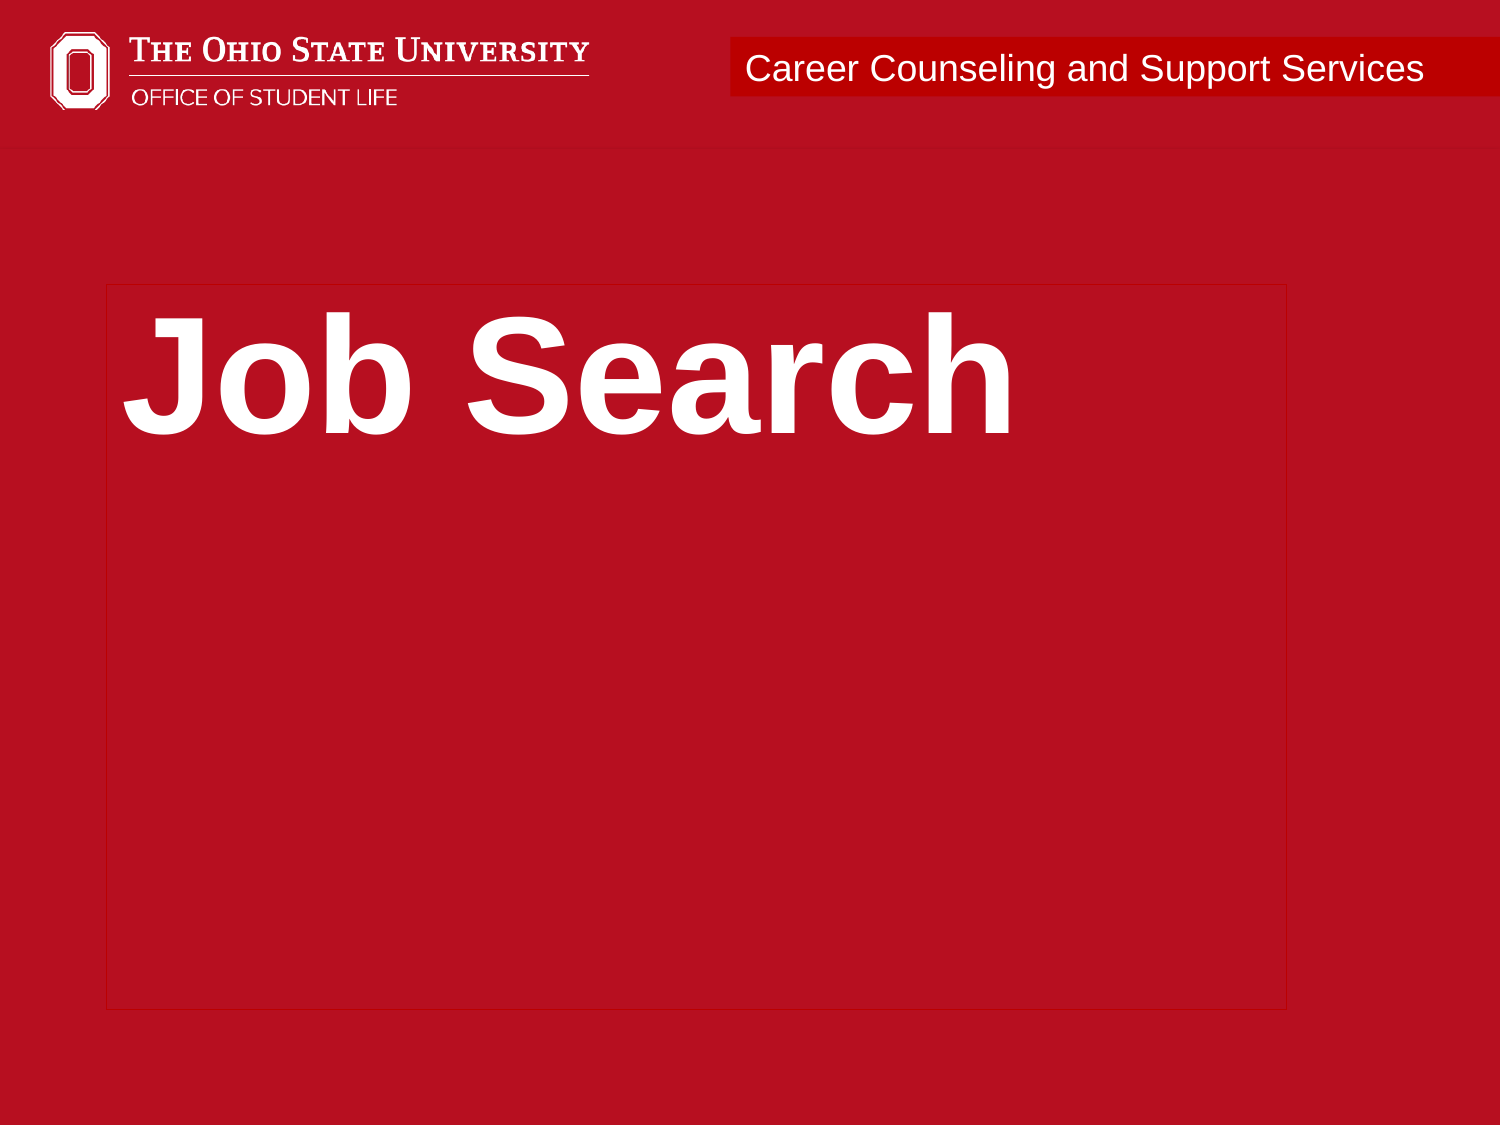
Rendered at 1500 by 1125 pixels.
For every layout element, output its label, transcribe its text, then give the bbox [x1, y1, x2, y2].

list Job Search [106, 284, 1287, 1010]
text_box Career Counseling and Support Services [730, 36, 1500, 97]
